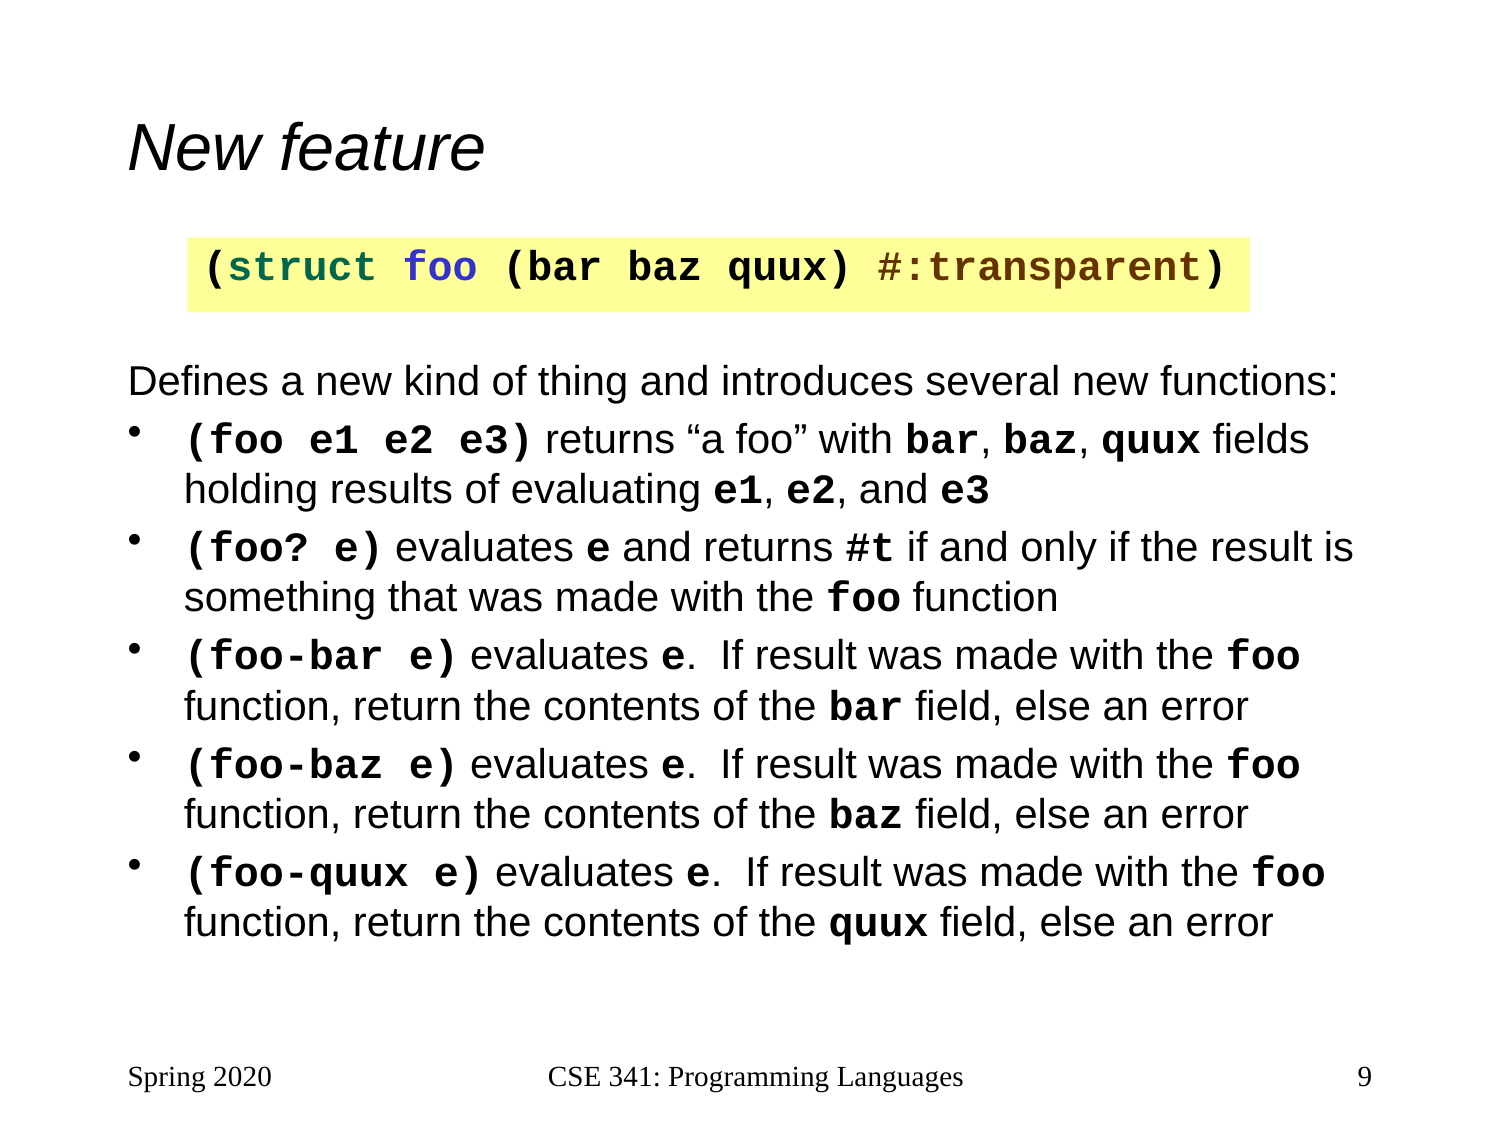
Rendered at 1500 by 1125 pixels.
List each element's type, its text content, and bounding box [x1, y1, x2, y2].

slide_number Spring 2020 [112, 1049, 426, 1125]
text_box (struct foo (bar baz quux) #:transparent) [187, 237, 1250, 313]
list Defines a new kind of thing and introduces several new functions: (foo e1 e2 e3) returns “a foo” with bar, baz, quux fields holding results of evaluating e1, e2, and e3 (foo? e) evaluates e and returns #t if and only if the result is something that was made with the foo function (foo-bar e) evaluates e. If result was made with the foo function, return the contents of the bar field, else an error (foo-baz e) evaluates e. If result was made with the foo function, return the contents of the baz field, else an error (foo-quux e) evaluates e. If result was made with the foo function, return the contents of the quux field, else an error [112, 287, 1388, 1026]
footer CSE 341: Programming Languages [474, 1049, 1038, 1125]
title New feature [112, 49, 1388, 238]
slide_number 9 [1074, 1049, 1388, 1125]
